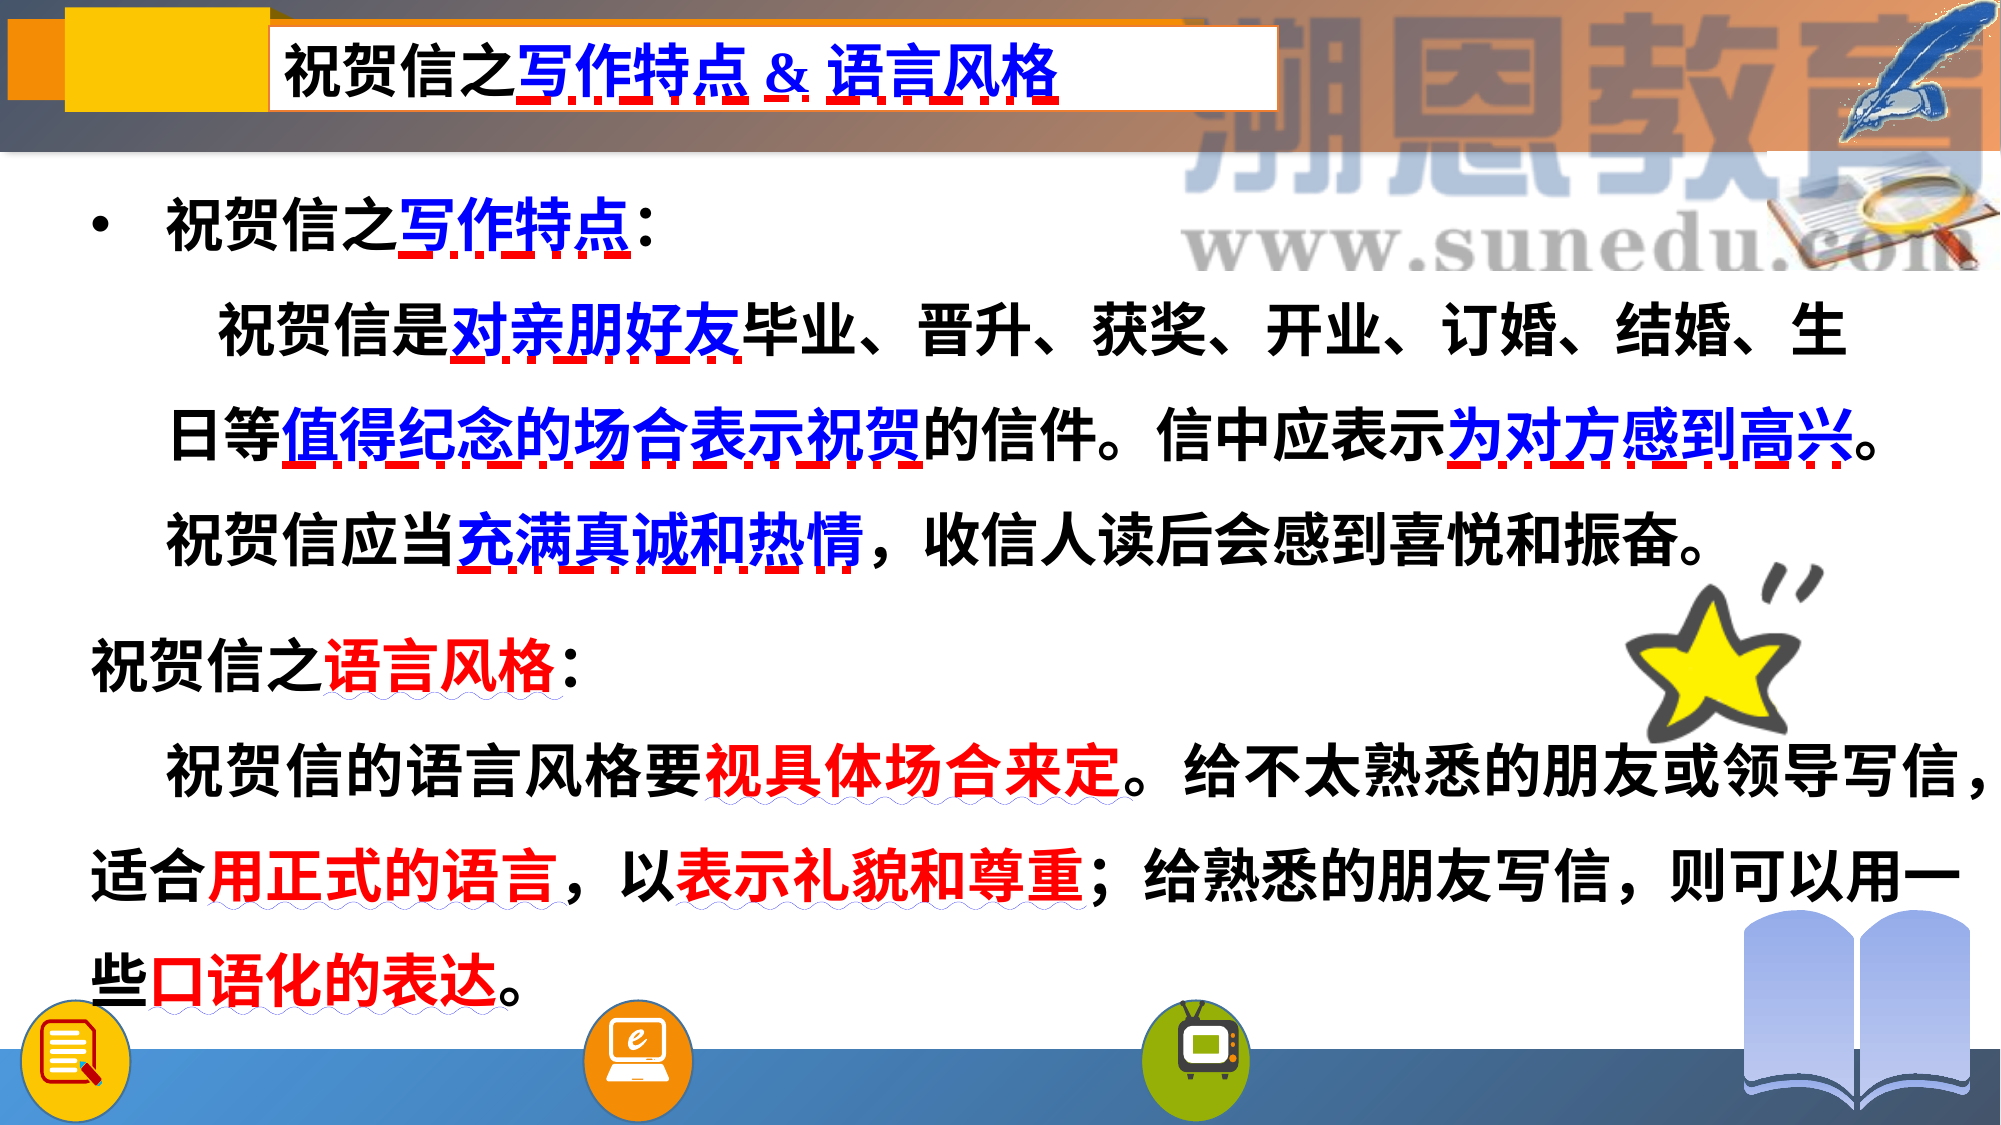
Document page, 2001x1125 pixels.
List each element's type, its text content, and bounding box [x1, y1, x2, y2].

text_box 祝贺信之写作特点&语言风格 [268, 25, 1279, 112]
picture [1178, 0, 2000, 271]
picture [1623, 552, 1827, 756]
title 祝贺信之写作特点： 祝贺信是对亲朋好友毕业、晋升、获奖、开业、订婚、结婚、生 日等值得纪念的场合表示祝贺的信件。信中应表示为对方感到高兴。祝贺信应当充满真诚和热情，收信人读后会感到喜悦和振奋。 [75, 145, 1925, 574]
list 祝贺信之语言风格： 祝贺信的语言风格要视具体场合来定。给不太熟悉的朋友或领导写信，适合用正式的语言，以表示礼貌和尊重；给熟悉的朋友写信，则可以用一些口语化的表达。 [75, 586, 1977, 993]
